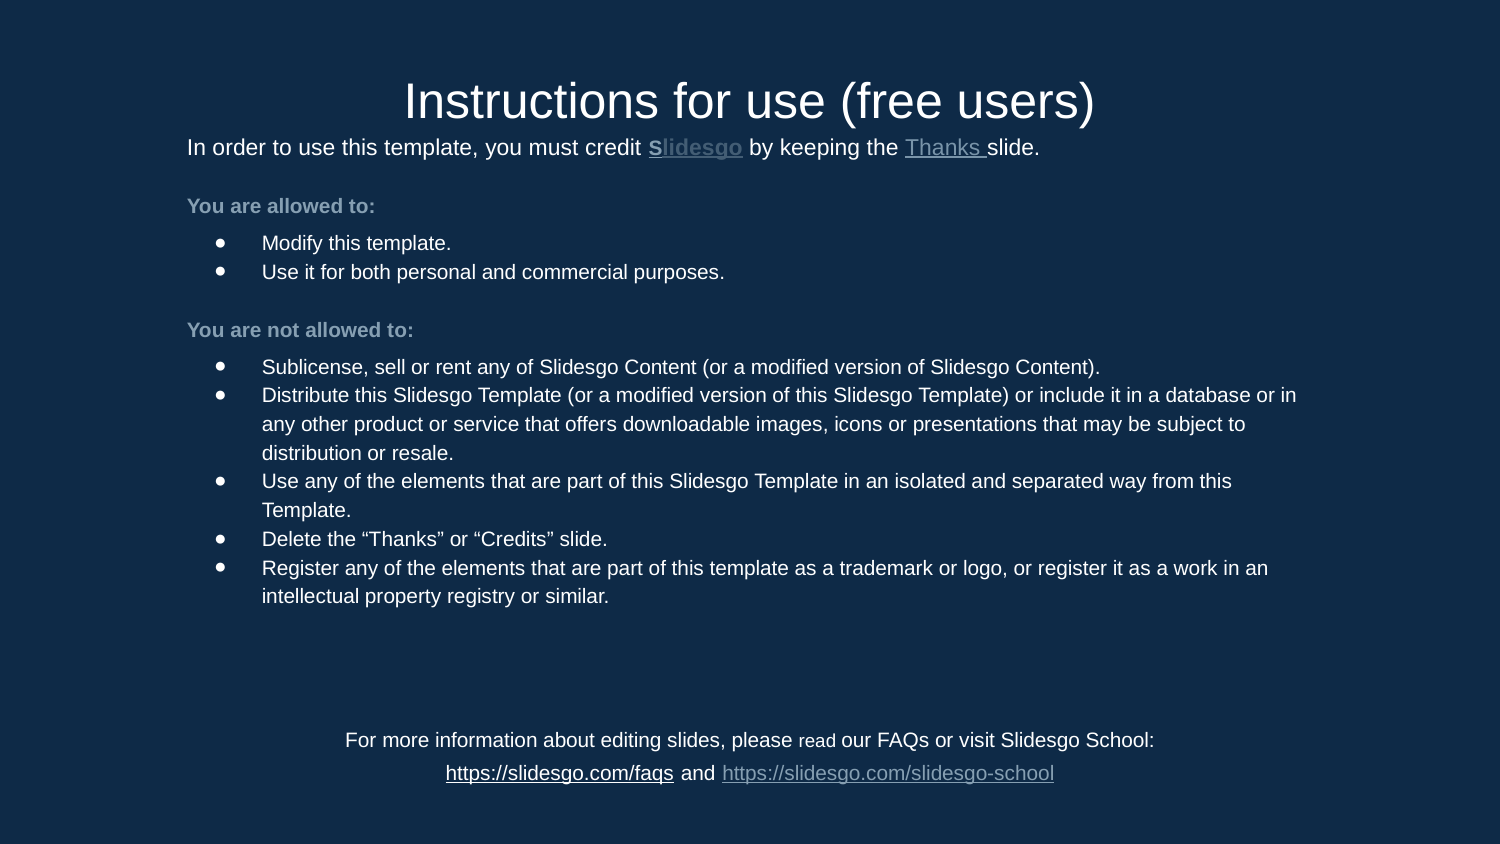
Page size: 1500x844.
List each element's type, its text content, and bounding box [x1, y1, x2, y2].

text_box For more information about editing slides, please read our FAQs or visit Slidesgo School: https://slidesgo.com/faqs and https://slidesgo.com/slidesgo-school [171, 707, 1328, 780]
title Instructions for use (free users) [171, 53, 1328, 113]
list In order to use this template, you must credit Slidesgo by keeping the Thanks slide. You are allowed to: Modify this template. Use it for both personal and commercial purposes. You are not allowed to: Sublicense, sell or rent any of Slidesgo Content (or a modified version of Slidesgo Content). Distribute this Slidesgo Template (or a modified version of this Slidesgo Template) or include it in a database or in any other product or service that offers downloadable images, icons or presentations that may be subject to distribution or resale. Use any of the elements that are part of this Slidesgo Template in an isolated and separated way from this Template. Delete the “Thanks” or “Credits” slide. Register any of the elements that are part of this template as a trademark or logo, or register it as a work in an intellectual property registry or similar. [171, 113, 1328, 186]
